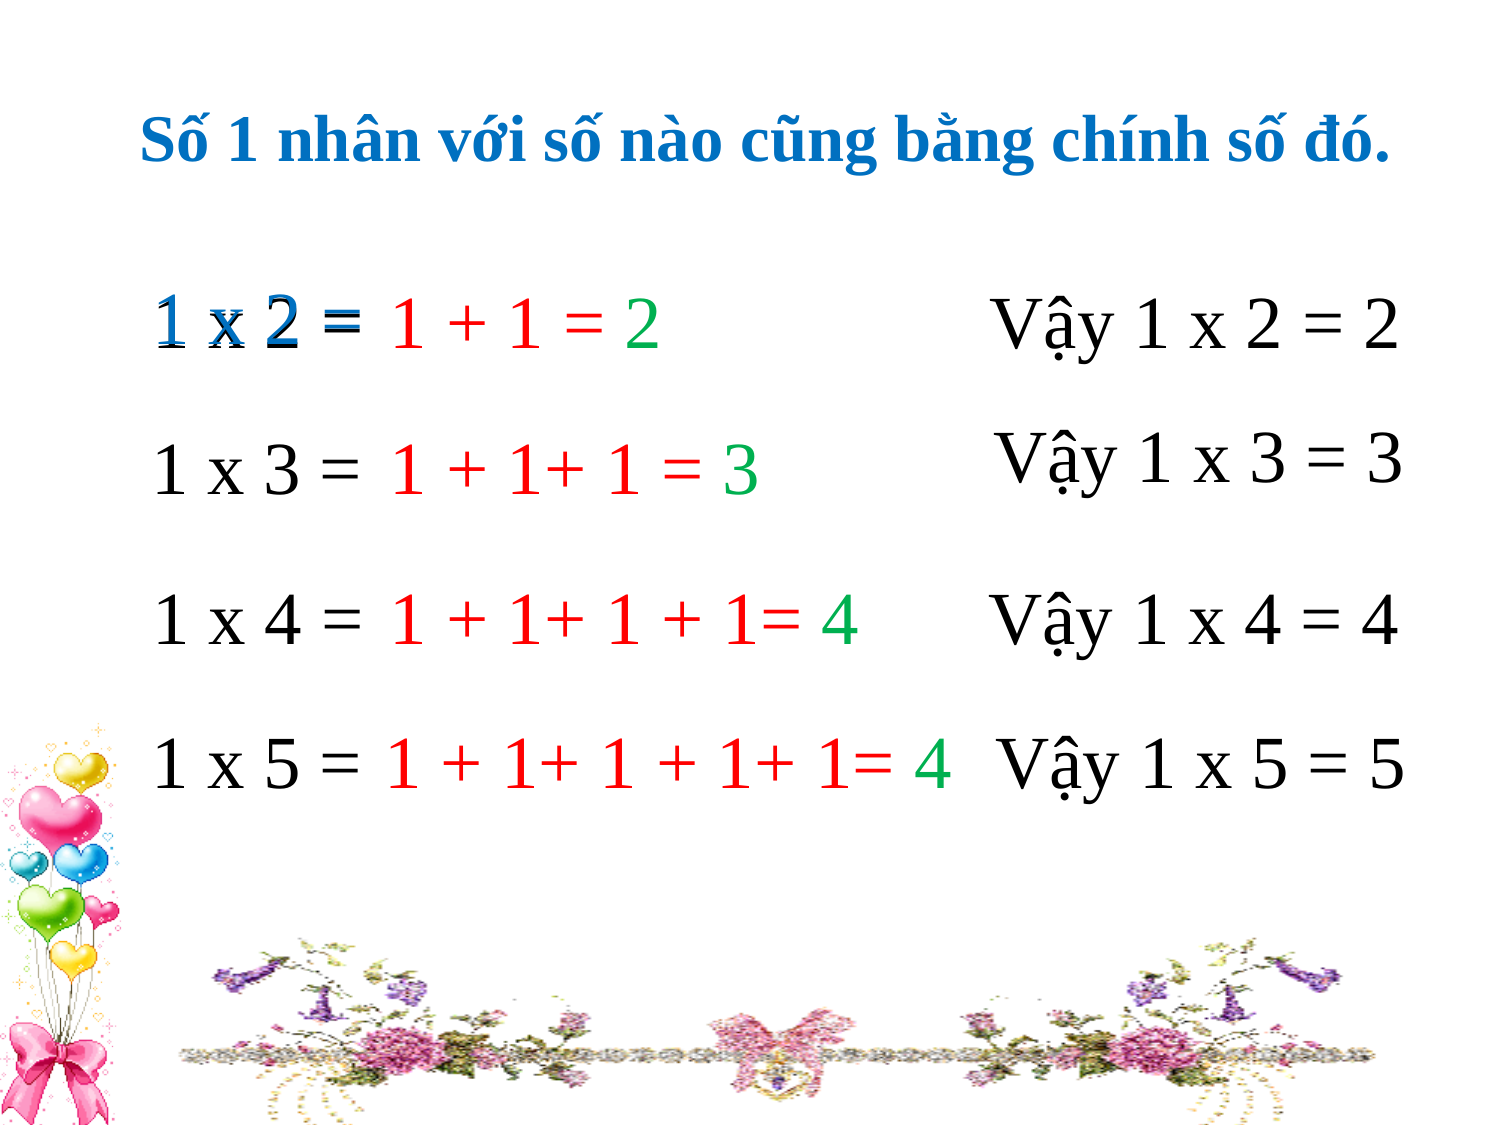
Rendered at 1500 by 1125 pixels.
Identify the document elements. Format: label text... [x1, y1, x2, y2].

text_box Vậy 1 x 3 = 3 [978, 399, 1466, 505]
text_box Vậy 1 x 4 = 4 [973, 562, 1462, 668]
text_box 1 x 2 = [137, 262, 388, 368]
text_box 1 + 1+ 1 = 3 [374, 412, 838, 518]
text_box Vậy 1 x 2 = 2 [975, 266, 1463, 371]
text_box 1 x 3 = [136, 412, 374, 518]
picture [174, 934, 1388, 1125]
text_box 1 + 1+ 1 + 1+ 1= 4 [369, 706, 980, 812]
text_box 1 + 1+ 1 + 1= 4 [374, 562, 900, 668]
text_box 1 x 4 = [137, 562, 374, 668]
text_box 1 + 1 = 2 [374, 266, 688, 371]
text_box Số 1 nhân với số nào cũng bằng chính số đó. [125, 87, 1450, 183]
text_box Vậy 1 x 5 = 5 [980, 706, 1469, 812]
text_box 1 x 5 = [136, 706, 369, 812]
picture [0, 706, 123, 1125]
